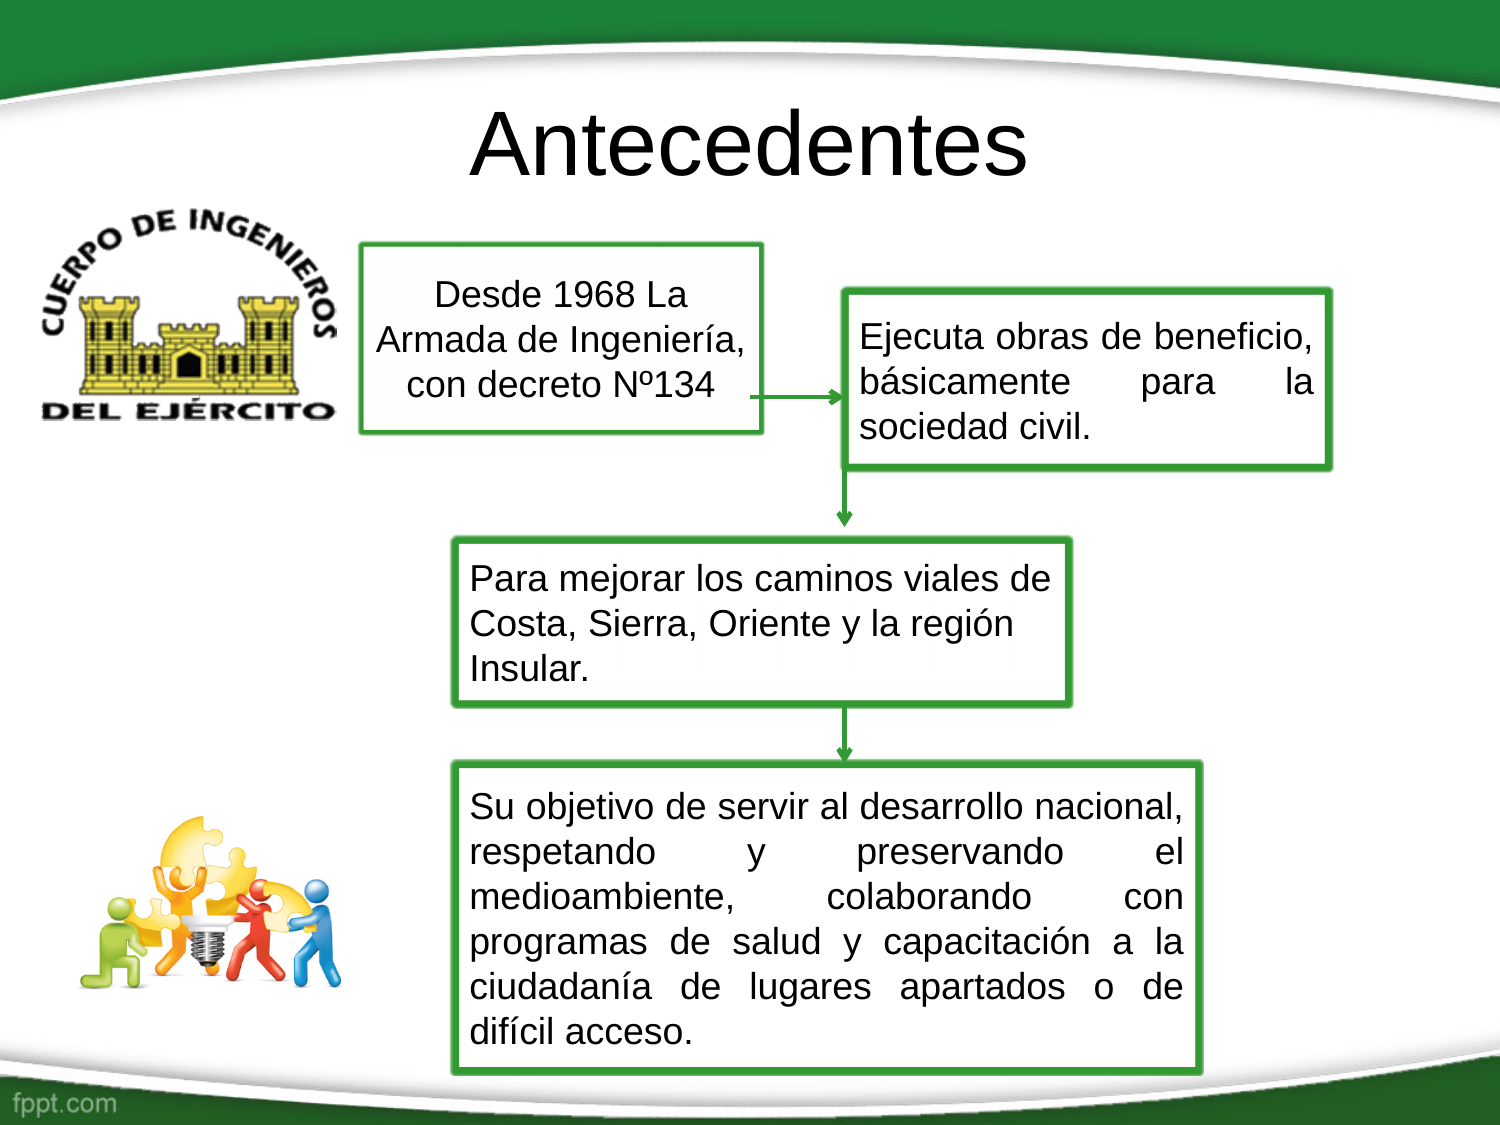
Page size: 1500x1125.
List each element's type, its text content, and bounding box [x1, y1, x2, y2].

text_box Su objetivo de servir al desarrollo nacional, respetando y preservando el medioambiente, colaborando con programas de salud y capacitación a la ciudadanía de lugares apartados o de difícil acceso. [456, 765, 1198, 1070]
text_box Para mejorar los caminos viales de Costa, Sierra, Oriente y la región Insular. [456, 540, 1069, 704]
text_box Desde 1968 La Armada de Ingeniería, con decreto Nº134 [361, 244, 761, 432]
text_box Ejecuta obras de beneficio, básicamente para la sociedad civil. [845, 291, 1328, 467]
picture [0, 0, 1500, 1125]
title Antecedentes [74, 44, 1426, 233]
